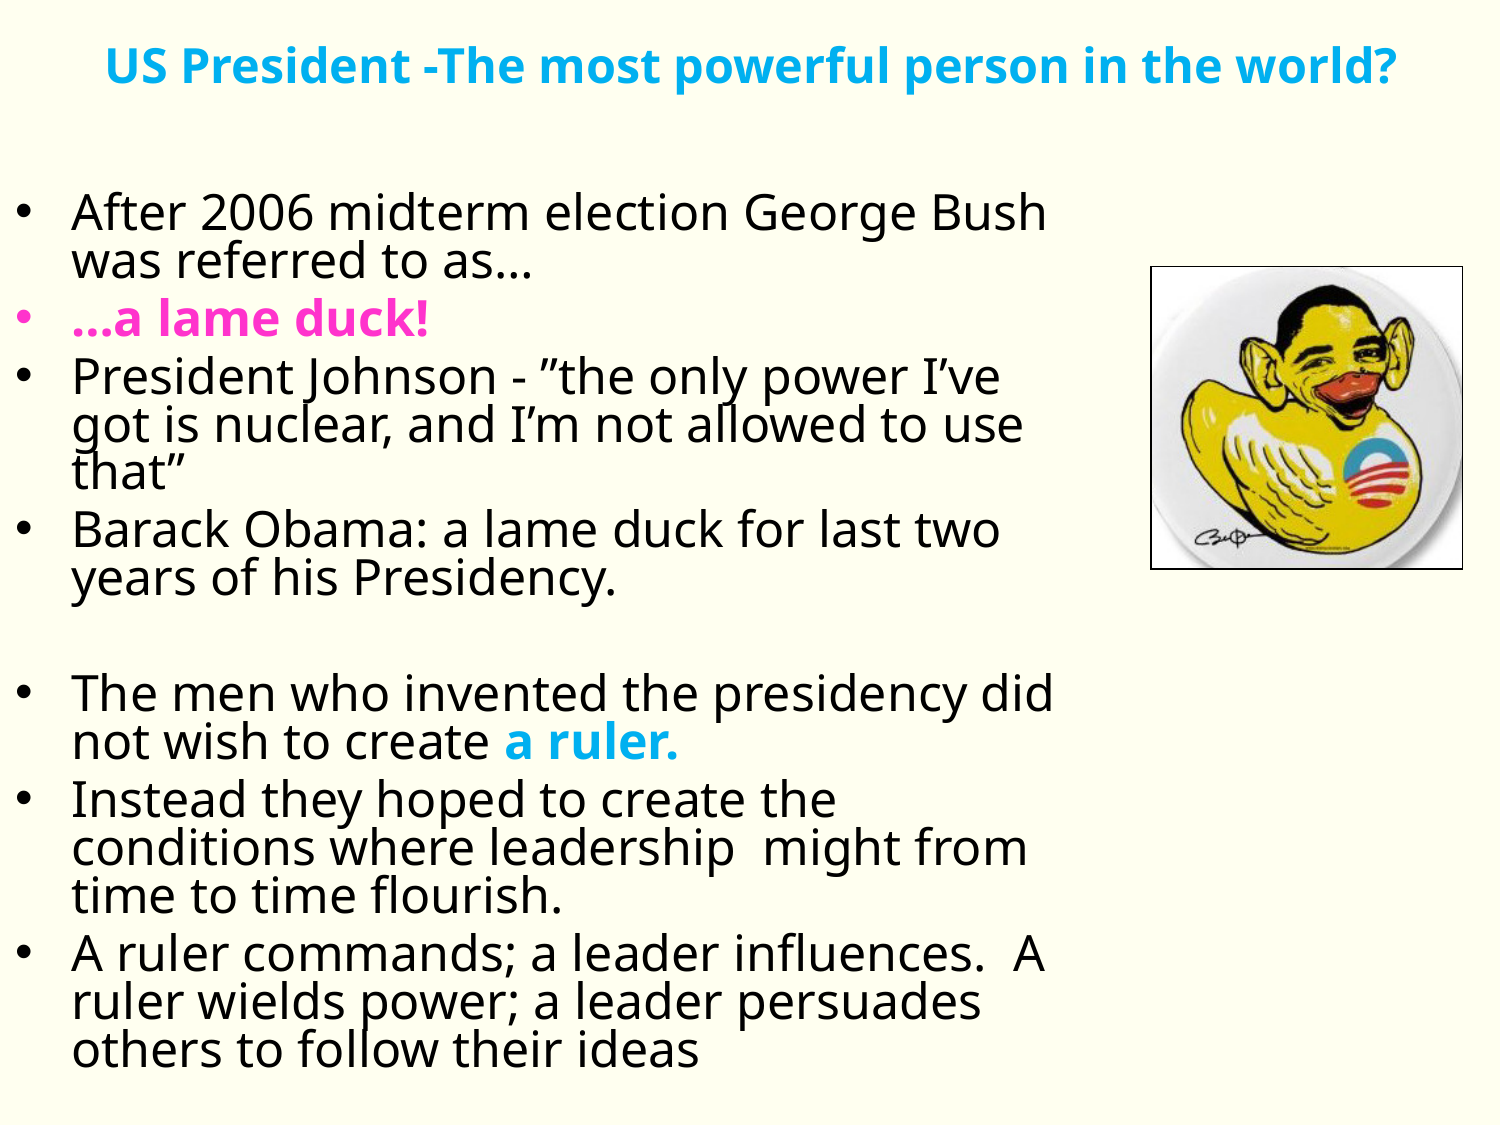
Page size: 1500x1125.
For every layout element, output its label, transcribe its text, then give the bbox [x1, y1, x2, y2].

list After 2006 midterm election George Bush was referred to as… …a lame duck! President Johnson - ”the only power I’ve got is nuclear, and I’m not allowed to use that” Barack Obama: a lame duck for last two years of his Presidency. The men who invented the presidency did not wish to create a ruler. Instead they hoped to create the conditions where leadership might from time to time flourish. A ruler commands; a leader influences. A ruler wields power; a leader persuades others to follow their ideas [0, 184, 1081, 927]
title US President -The most powerful person in the world? [76, 0, 1427, 128]
picture [1151, 266, 1463, 569]
